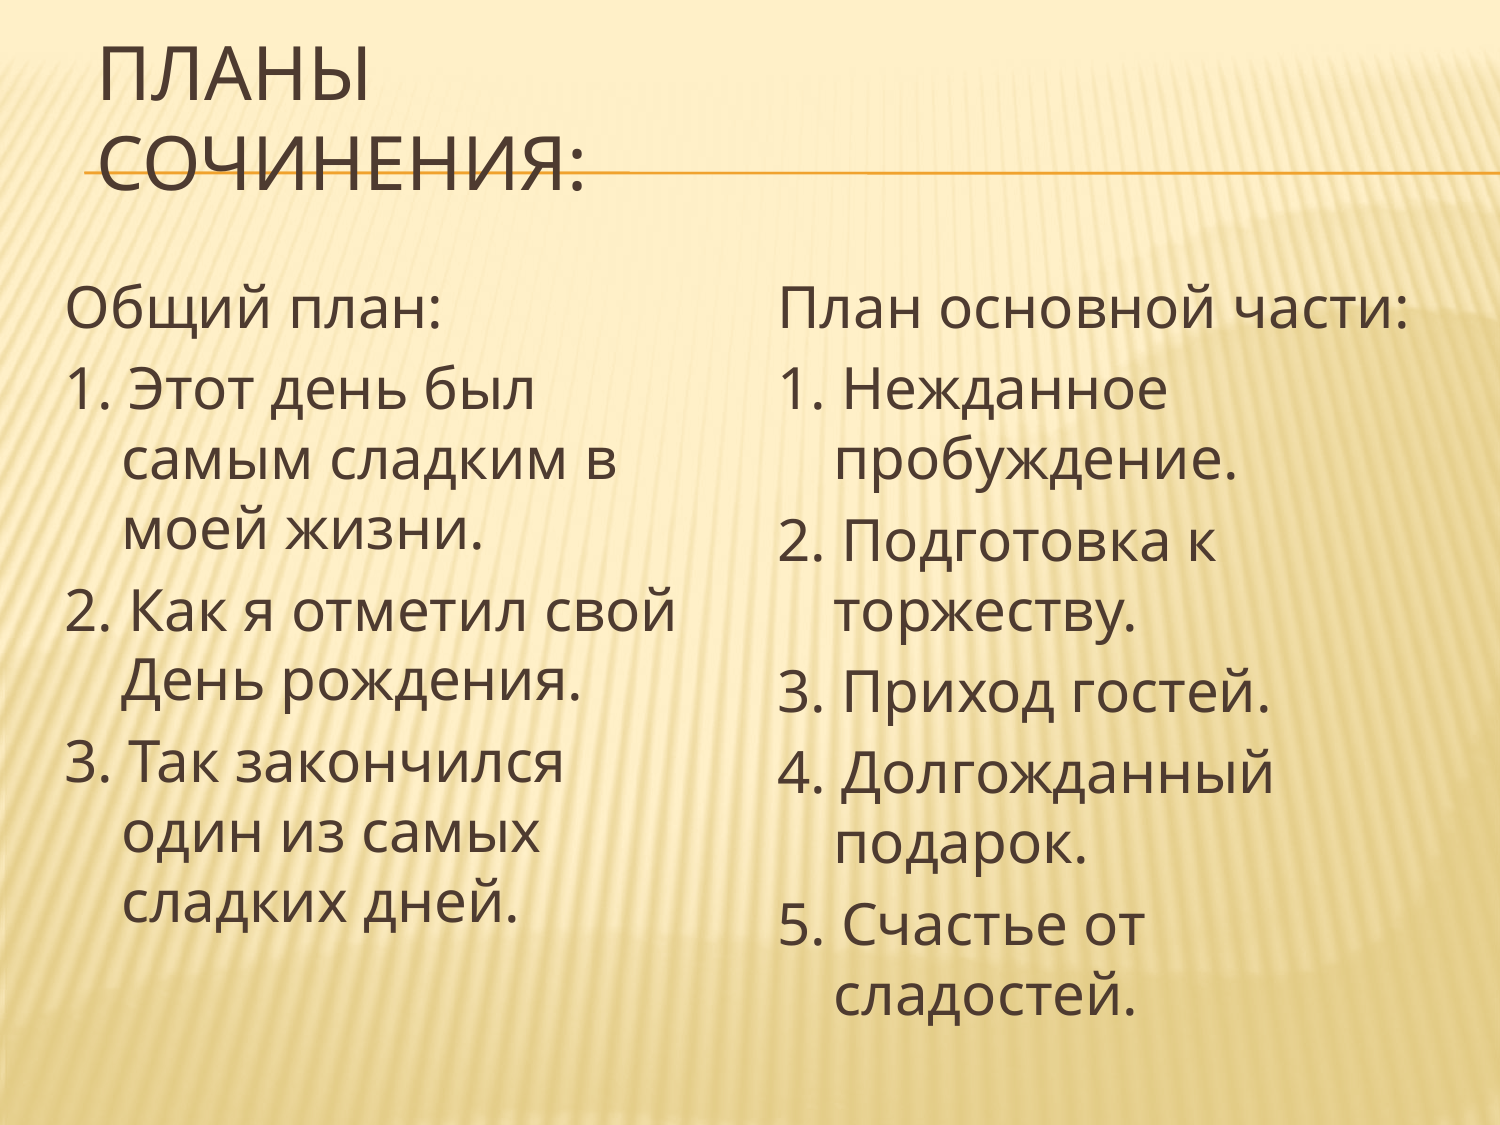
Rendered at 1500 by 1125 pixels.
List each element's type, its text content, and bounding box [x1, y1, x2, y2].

list Общий план: 1. Этот день был самым сладким в моей жизни. 2. Как я отметил свой День рождения. 3. Так закончился один из самых сладких дней. [50, 262, 738, 1038]
title Планы сочинения: [82, 46, 830, 185]
list План основной части: 1. Нежданное пробуждение. 2. Подготовка к торжеству. 3. Приход гостей. 4. Долгожданный подарок. 5. Счастье от сладостей. [762, 262, 1475, 1038]
